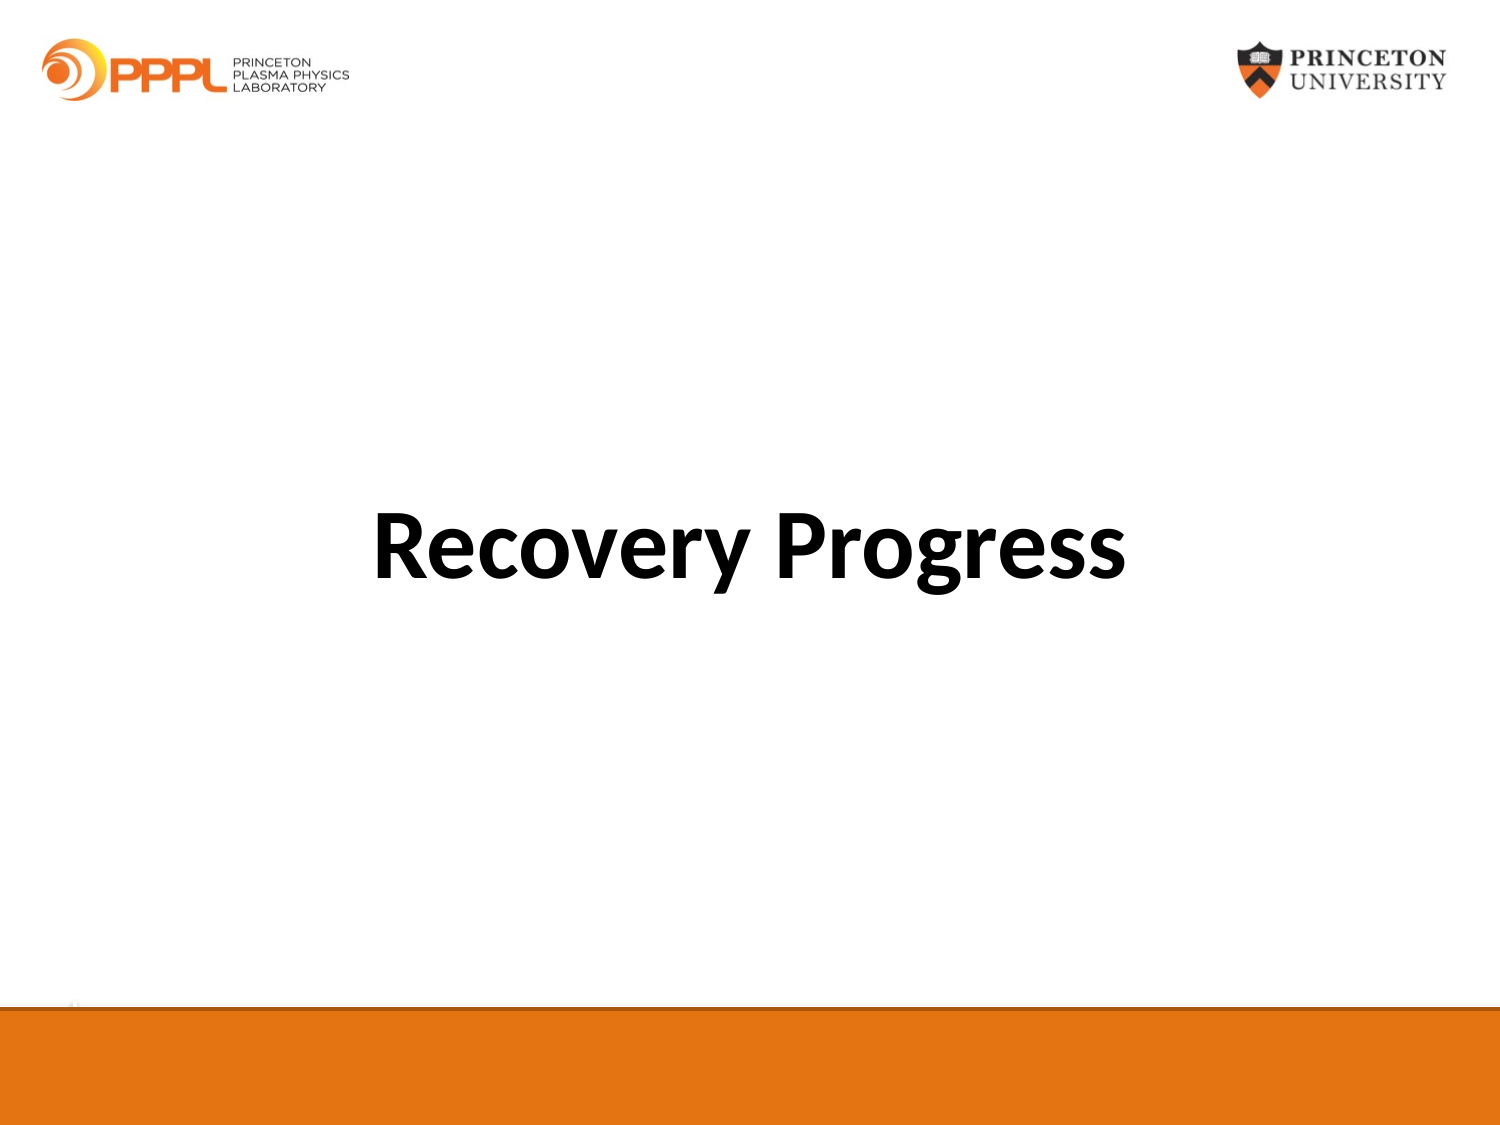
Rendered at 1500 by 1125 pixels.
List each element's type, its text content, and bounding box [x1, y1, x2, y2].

picture [1232, 39, 1452, 101]
title Recovery Progress [0, 376, 1500, 701]
picture [42, 38, 349, 101]
